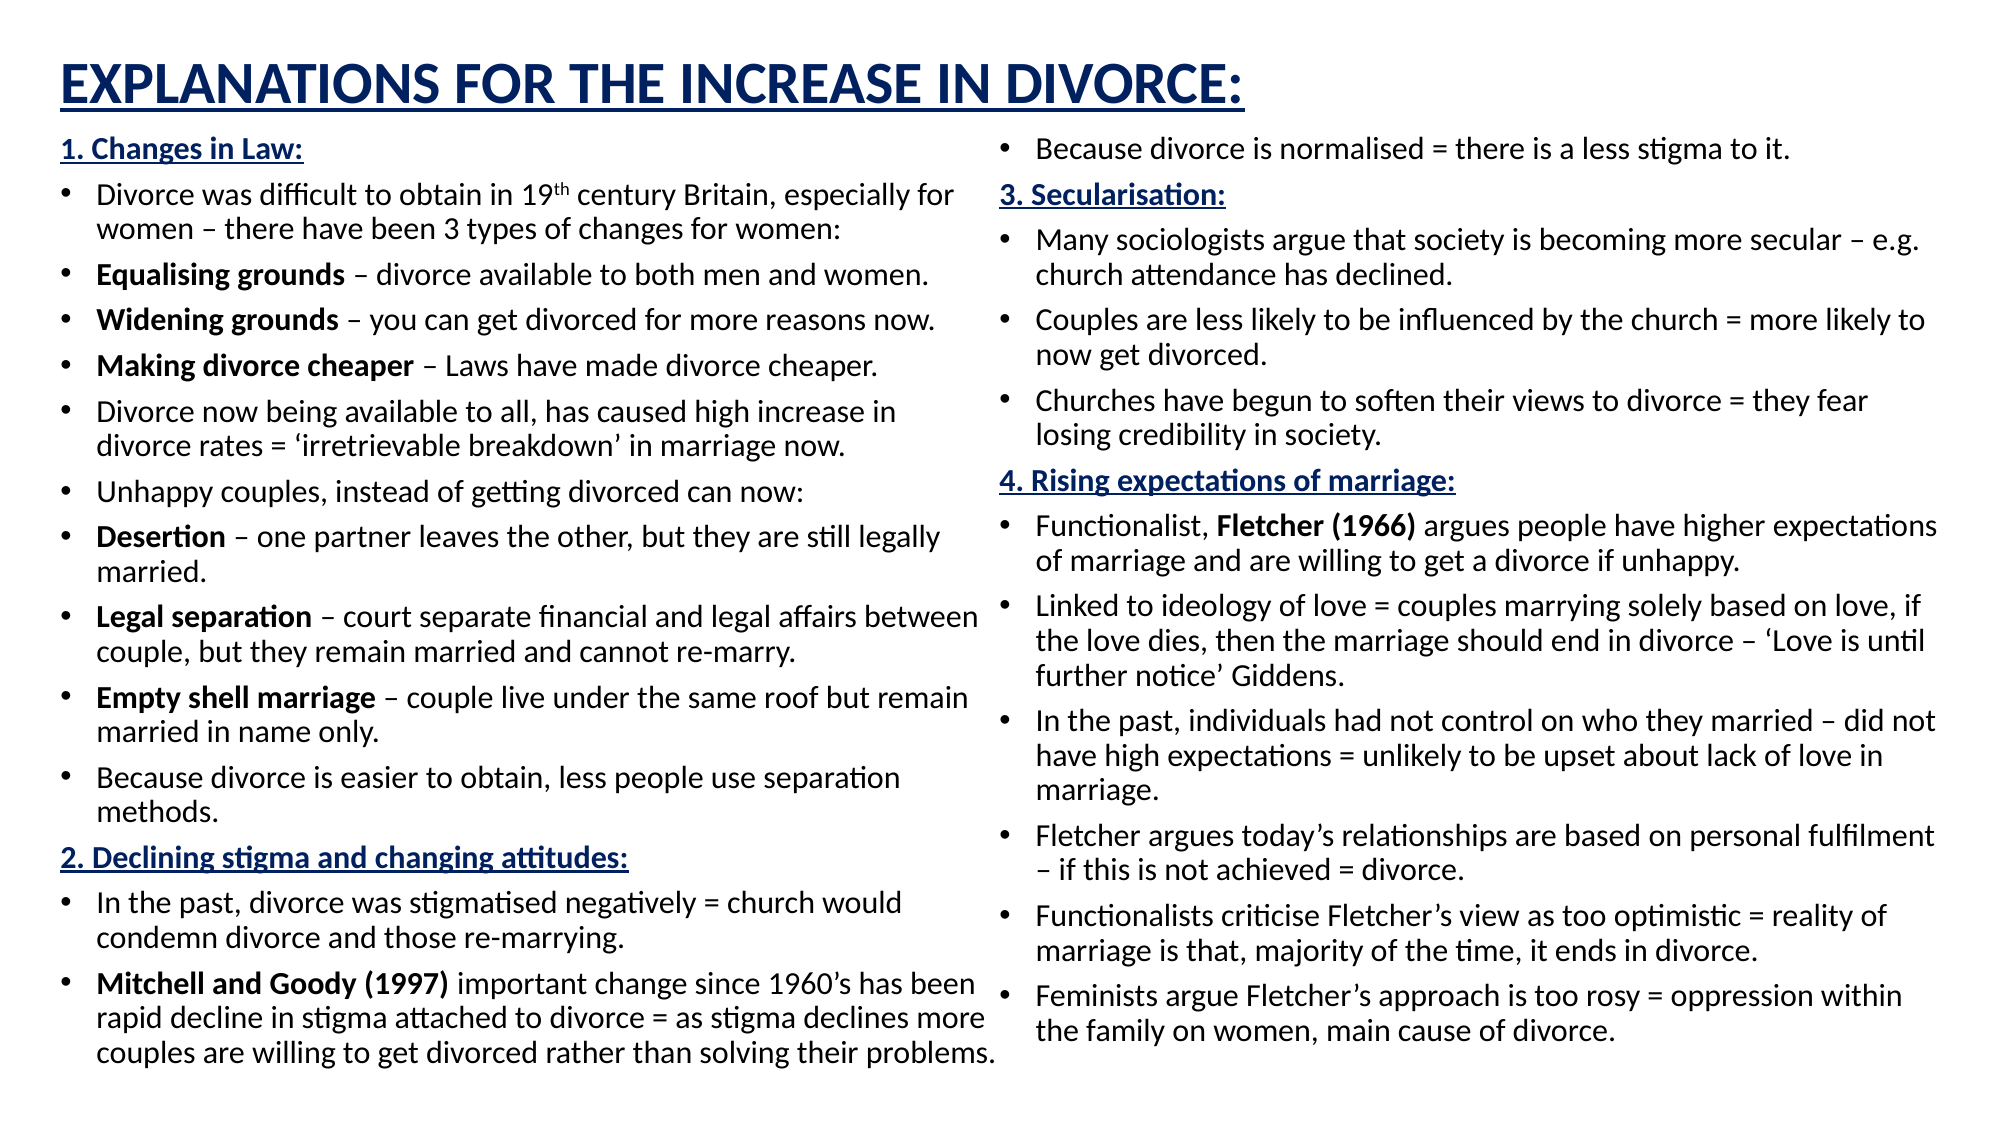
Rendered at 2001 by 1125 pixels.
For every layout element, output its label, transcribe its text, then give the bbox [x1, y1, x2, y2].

list 1. Changes in Law: Divorce was difficult to obtain in 19th century Britain, especially for women – there have been 3 types of changes for women: Equalising grounds – divorce available to both men and women. Widening grounds – you can get divorced for more reasons now. Making divorce cheaper – Laws have made divorce cheaper. Divorce now being available to all, has caused high increase in divorce rates = ‘irretrievable breakdown’ in marriage now. Unhappy couples, instead of getting divorced can now: Desertion – one partner leaves the other, but they are still legally married. Legal separation – court separate financial and legal affairs between couple, but they remain married and cannot re-marry. Empty shell marriage – couple live under the same roof but remain married in name only. Because divorce is easier to obtain, less people use separation methods. 2. Declining stigma and changing attitudes: In the past, divorce was stigmatised negatively = church would condemn divorce and those re-marrying. Mitchell and Goody (1997) important change since 1960’s has been rapid decline in stigma attached to divorce = as stigma declines more couples are willing to get divorced rather than solving their problems. Because divorce is normalised = there is a less stigma to it. 3. Secularisation: Many sociologists argue that society is becoming more secular – e.g. church attendance has declined. Couples are less likely to be influenced by the church = more likely to now get divorced. Churches have begun to soften their views to divorce = they fear losing credibility in society. 4. Rising expectations of marriage: Functionalist, Fletcher (1966) argues people have higher expectations of marriage and are willing to get a divorce if unhappy. Linked to ideology of love = couples marrying solely based on love, if the love dies, then the marriage should end in divorce – ‘Love is until further notice’ Giddens. In the past, individuals had not control on who they married – did not have high expectations = unlikely to be upset about lack of love in marriage. Fletcher argues today’s relationships are based on personal fulfilment – if this is not achieved = divorce. Functionalists criticise Fletcher’s view as too optimistic = reality of marriage is that, majority of the time, it ends in divorce. Feminists argue Fletcher’s approach is too rosy = oppression within the family on women, main cause of divorce. [45, 124, 1954, 1088]
title EXPLANATIONS FOR THE INCREASE IN DIVORCE: [45, 44, 1771, 124]
